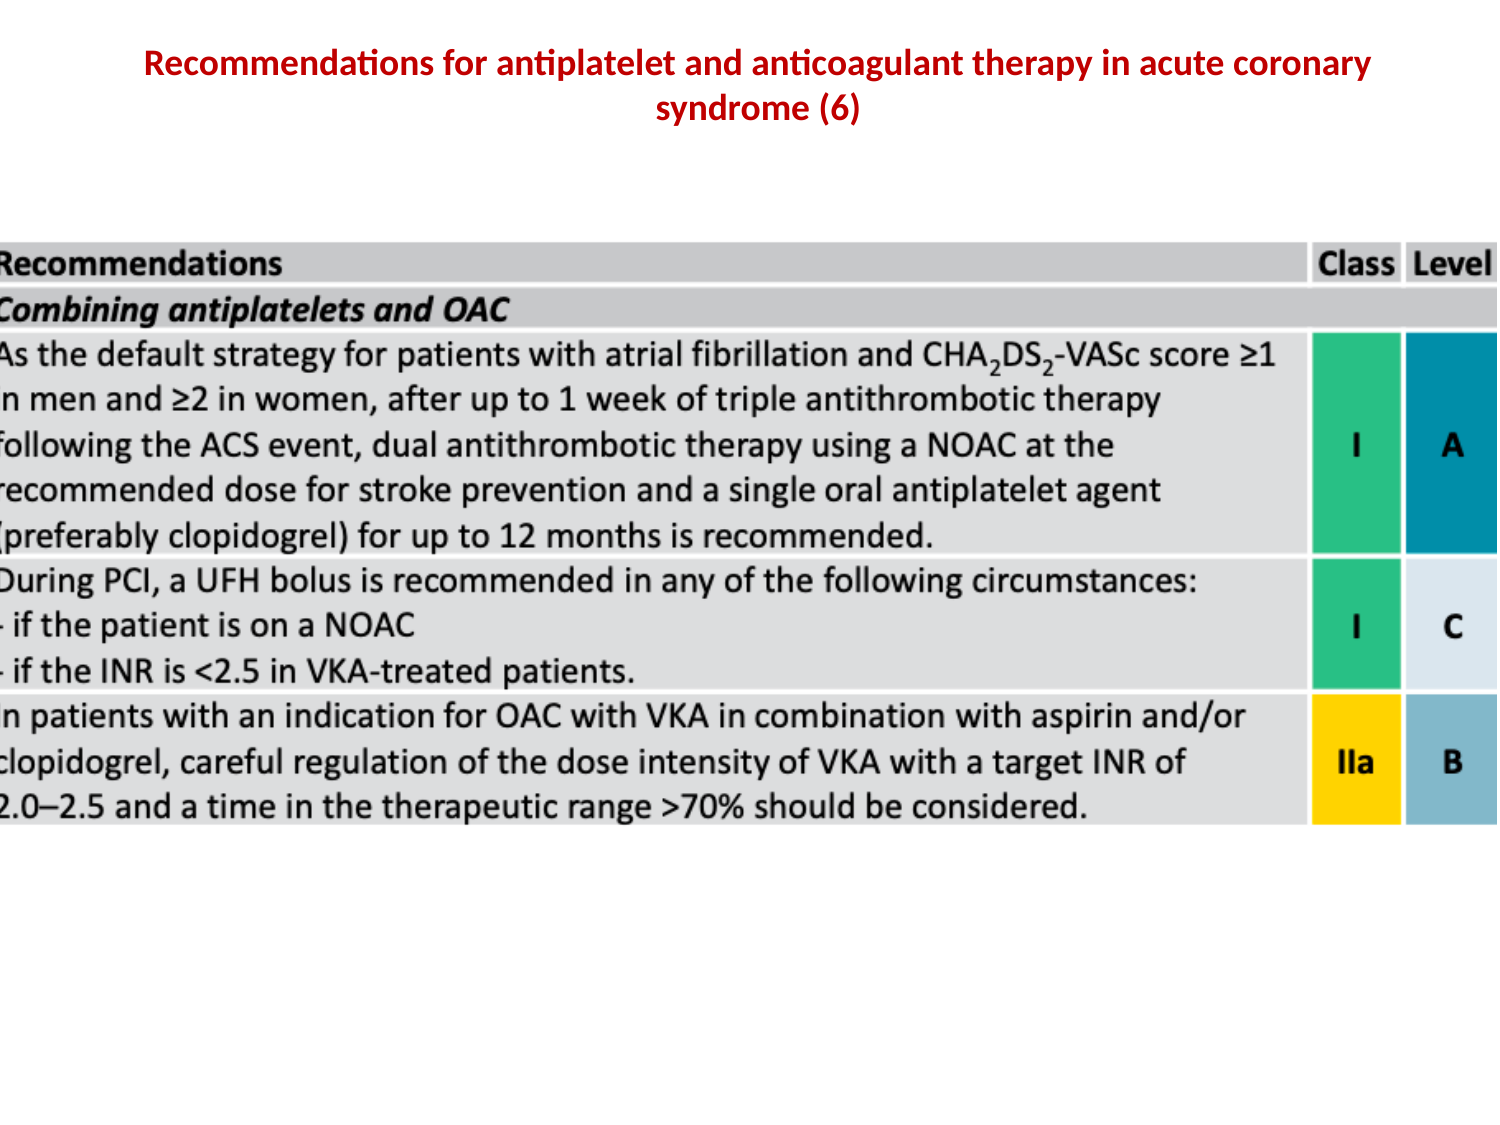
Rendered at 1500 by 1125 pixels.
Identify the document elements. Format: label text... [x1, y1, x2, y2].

picture [0, 231, 1497, 831]
text_box Recommendations for antiplatelet and anticoagulant therapy in acute coronary syndrome (6) [64, 30, 1453, 136]
